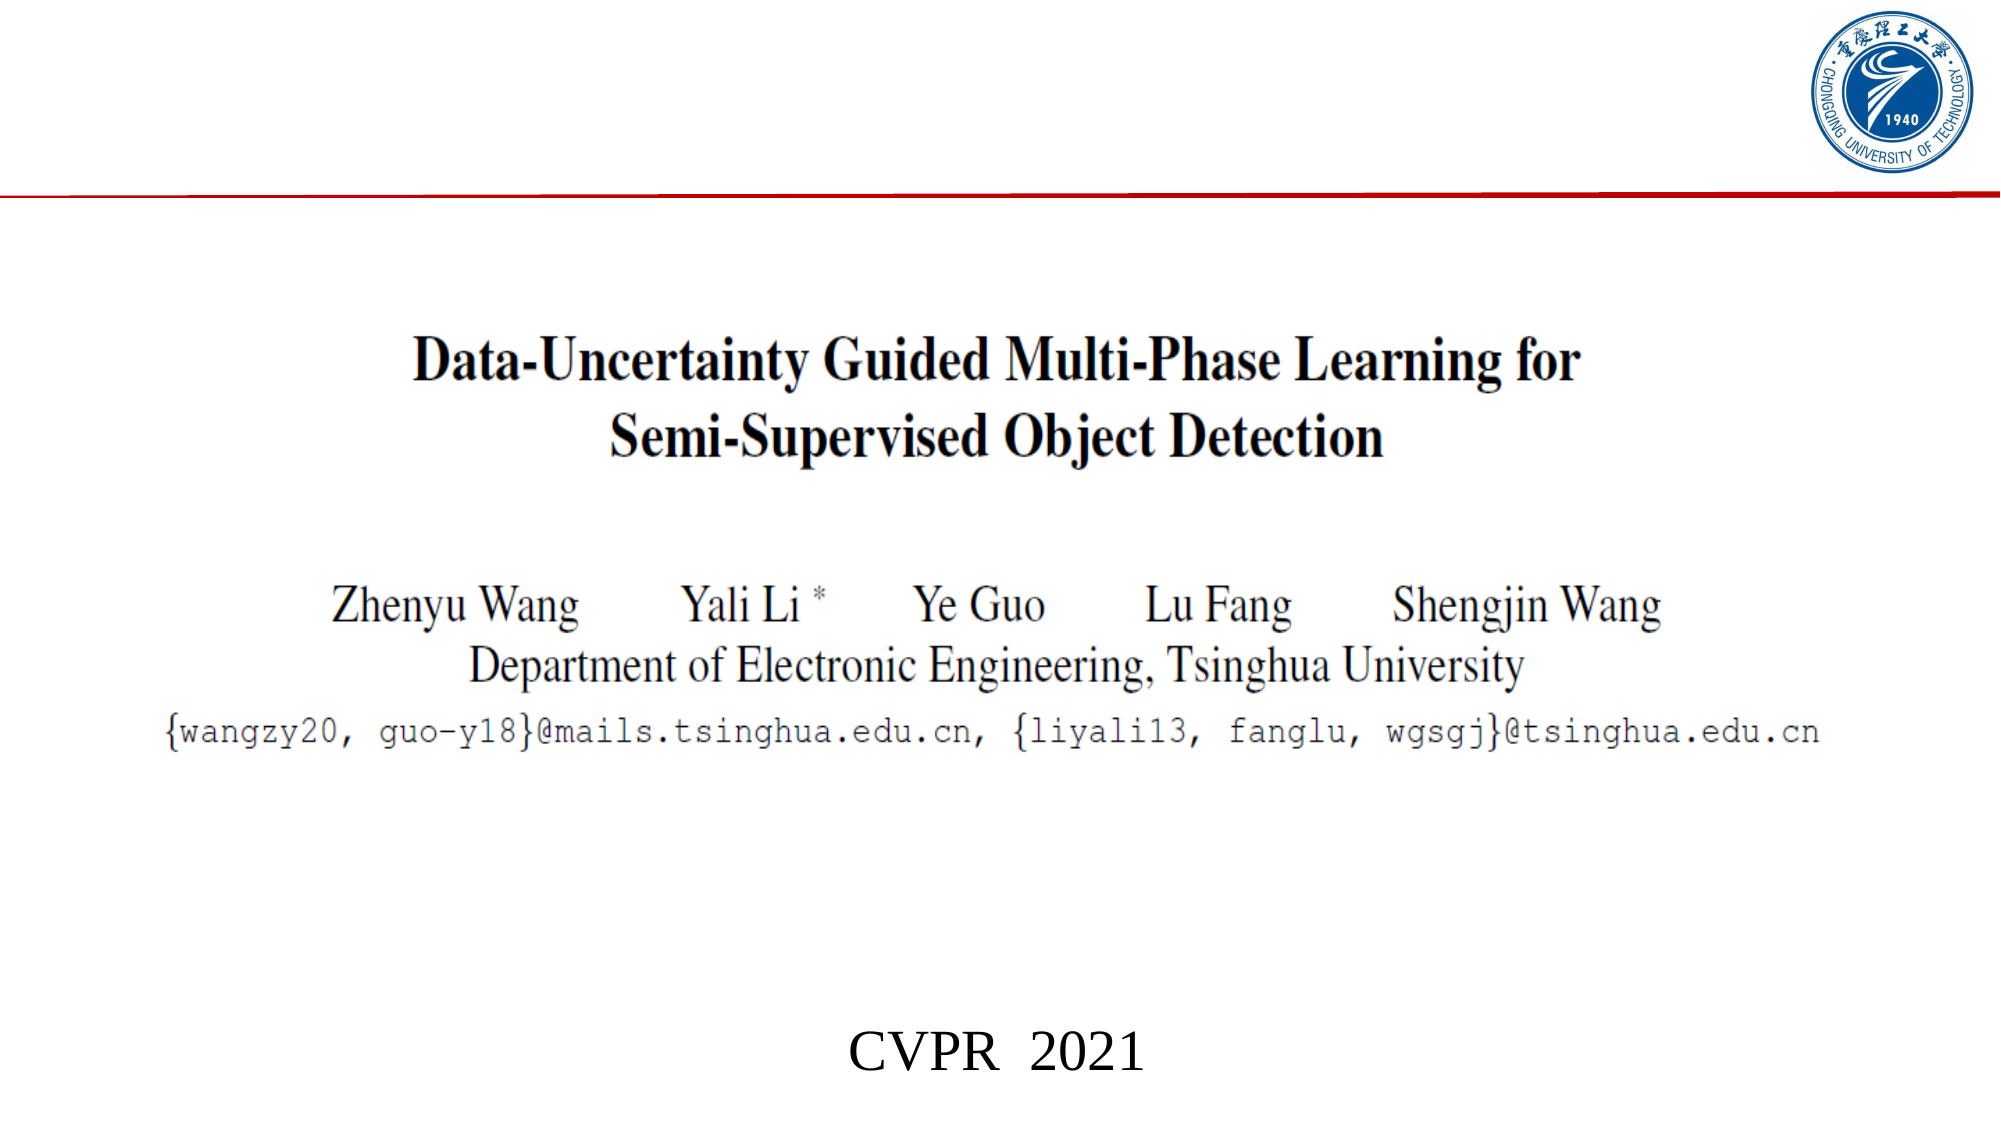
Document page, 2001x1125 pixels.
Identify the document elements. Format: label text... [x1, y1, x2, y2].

picture [1810, 10, 1974, 175]
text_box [0, 194, 2000, 198]
picture [0, 198, 2000, 757]
text_box CVPR 2021 [833, 1004, 1167, 1090]
